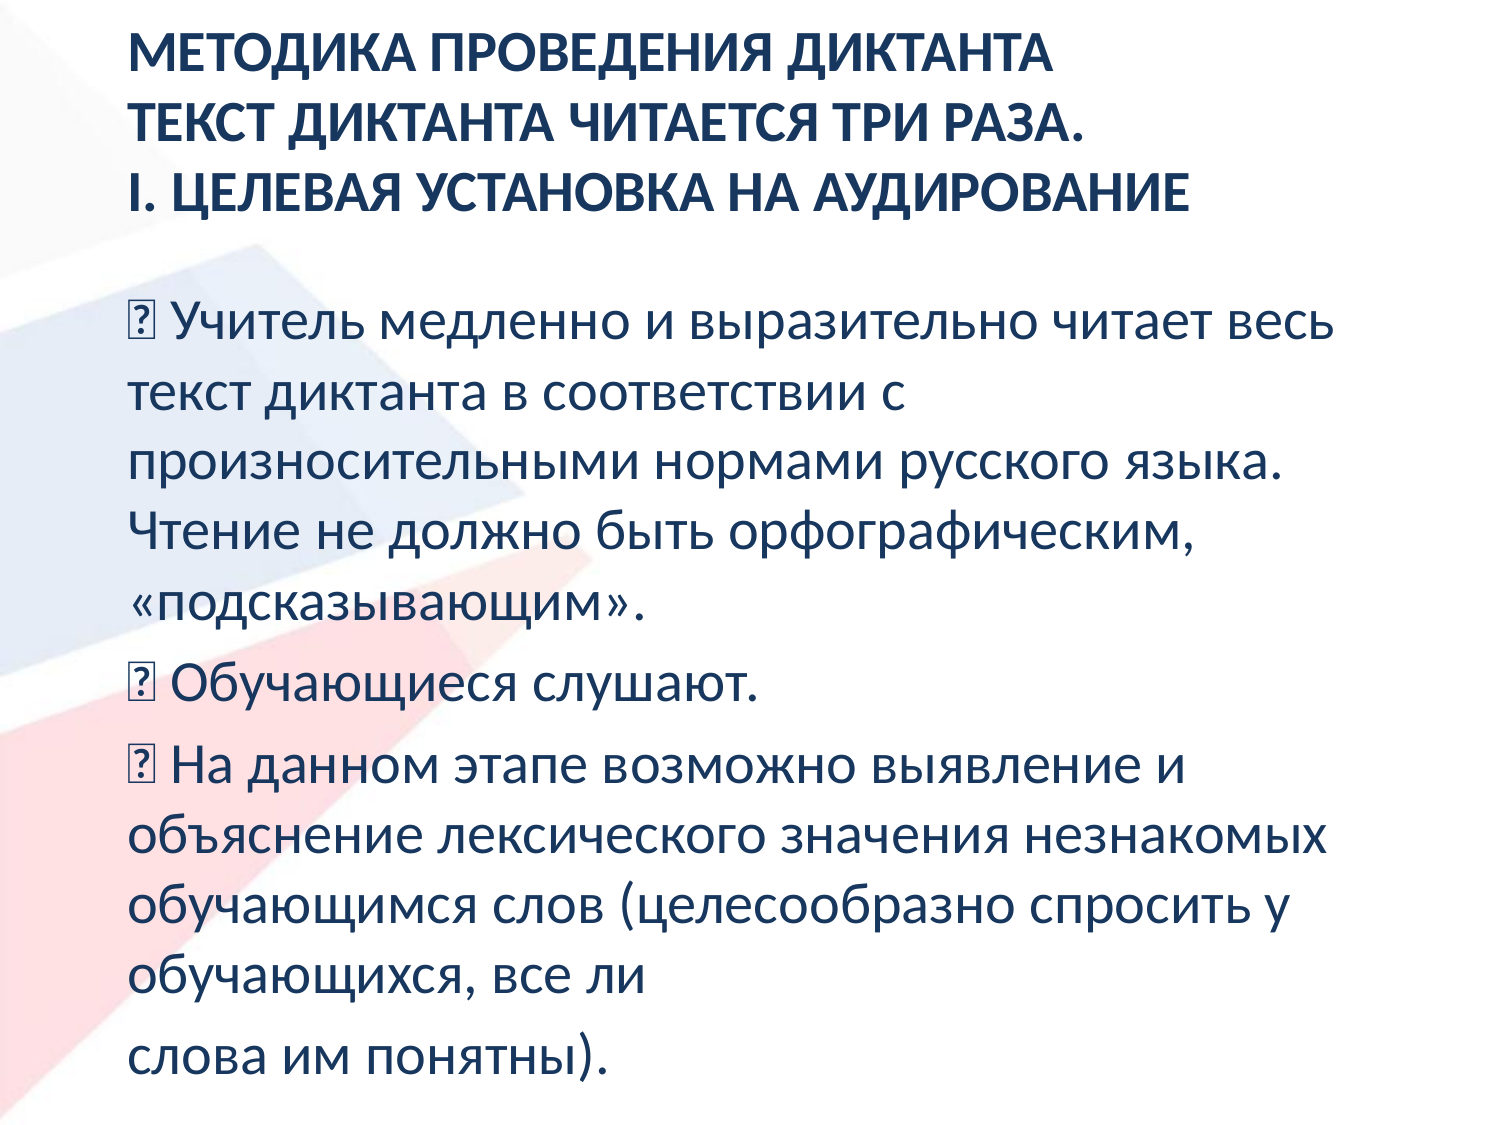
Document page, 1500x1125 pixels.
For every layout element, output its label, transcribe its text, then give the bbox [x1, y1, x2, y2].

picture [0, 0, 1500, 1125]
list  Учитель медленно и выразительно читает весь текст диктанта в соответствии с произносительными нормами русского языка. Чтение не должно быть орфографическим, «подсказывающим».  Обучающиеся слушают.  На данном этапе возможно выявление и объяснение лексического значения незнакомых обучающимся слов (целесообразно спросить у обучающихся, все ли слова им понятны). [112, 231, 1388, 1094]
title Методика проведения диктанта Текст диктанта читается три раза. I. Целевая установка на аудирование [112, 5, 1388, 229]
